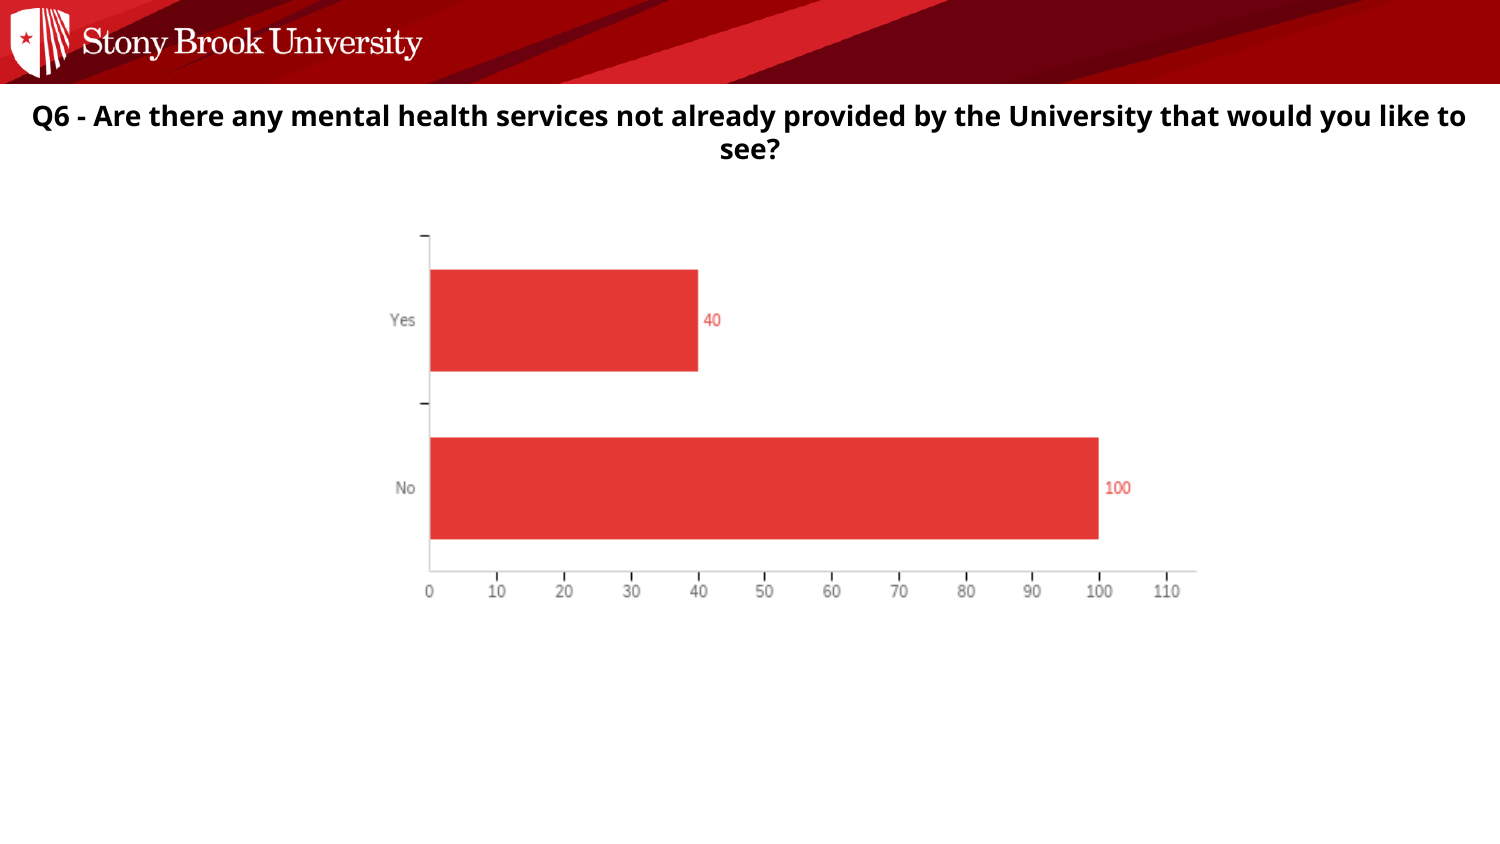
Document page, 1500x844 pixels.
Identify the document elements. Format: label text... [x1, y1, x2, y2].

picture [0, 0, 1500, 83]
text_box Q6 - Are there any mental health services not already provided by the University that would you like to see? [0, 83, 1500, 181]
picture [0, 181, 1500, 844]
